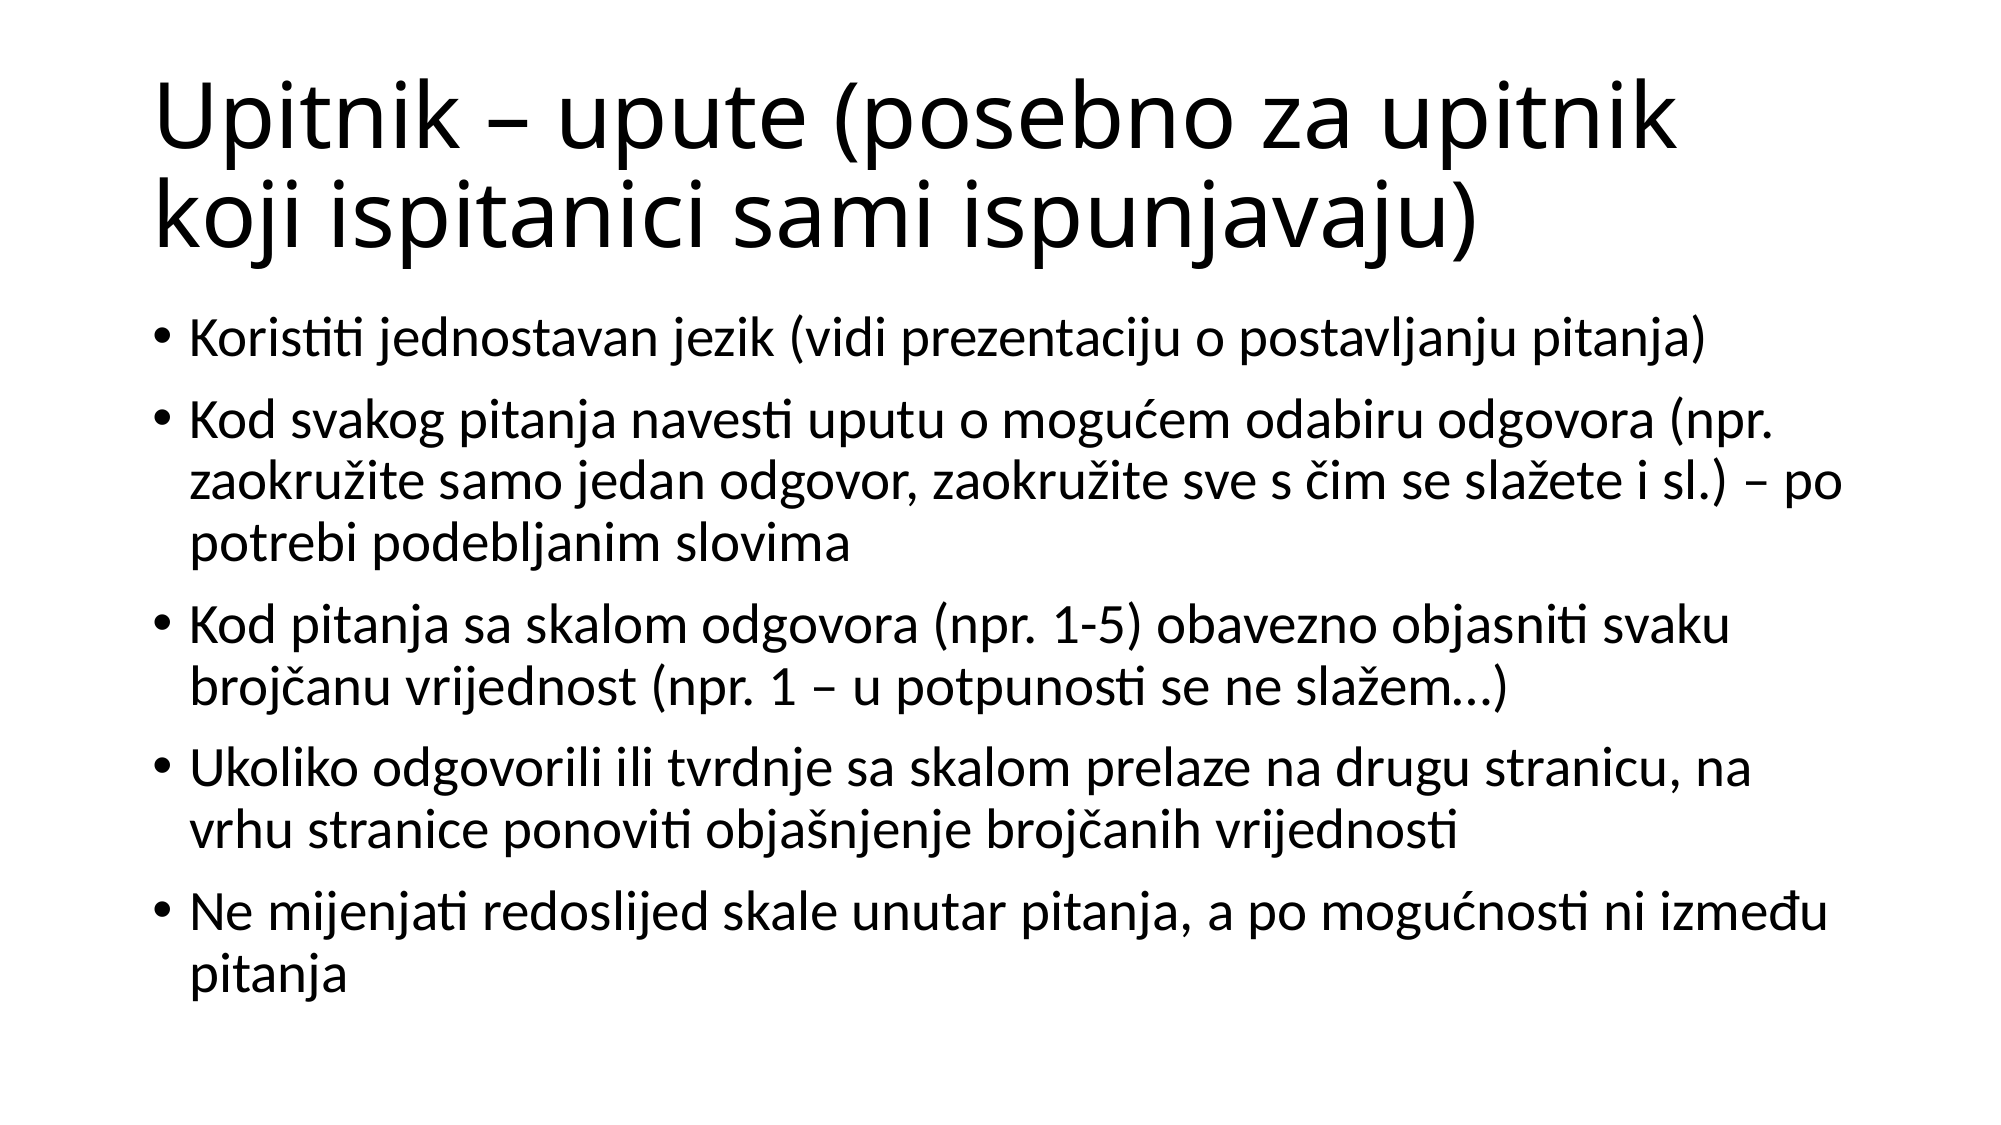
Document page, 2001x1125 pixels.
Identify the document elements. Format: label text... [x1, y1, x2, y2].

title Upitnik – upute (posebno za upitnik koji ispitanici sami ispunjavaju) [137, 59, 1863, 278]
list Koristiti jednostavan jezik (vidi prezentaciju o postavljanju pitanja) Kod svakog pitanja navesti uputu o mogućem odabiru odgovora (npr. zaokružite samo jedan odgovor, zaokružite sve s čim se slažete i sl.) – po potrebi podebljanim slovima Kod pitanja sa skalom odgovora (npr. 1-5) obavezno objasniti svaku brojčanu vrijednost (npr. 1 – u potpunosti se ne slažem…) Ukoliko odgovorili ili tvrdnje sa skalom prelaze na drugu stranicu, na vrhu stranice ponoviti objašnjenje brojčanih vrijednosti Ne mijenjati redoslijed skale unutar pitanja, a po mogućnosti ni između pitanja [137, 299, 1863, 1014]
